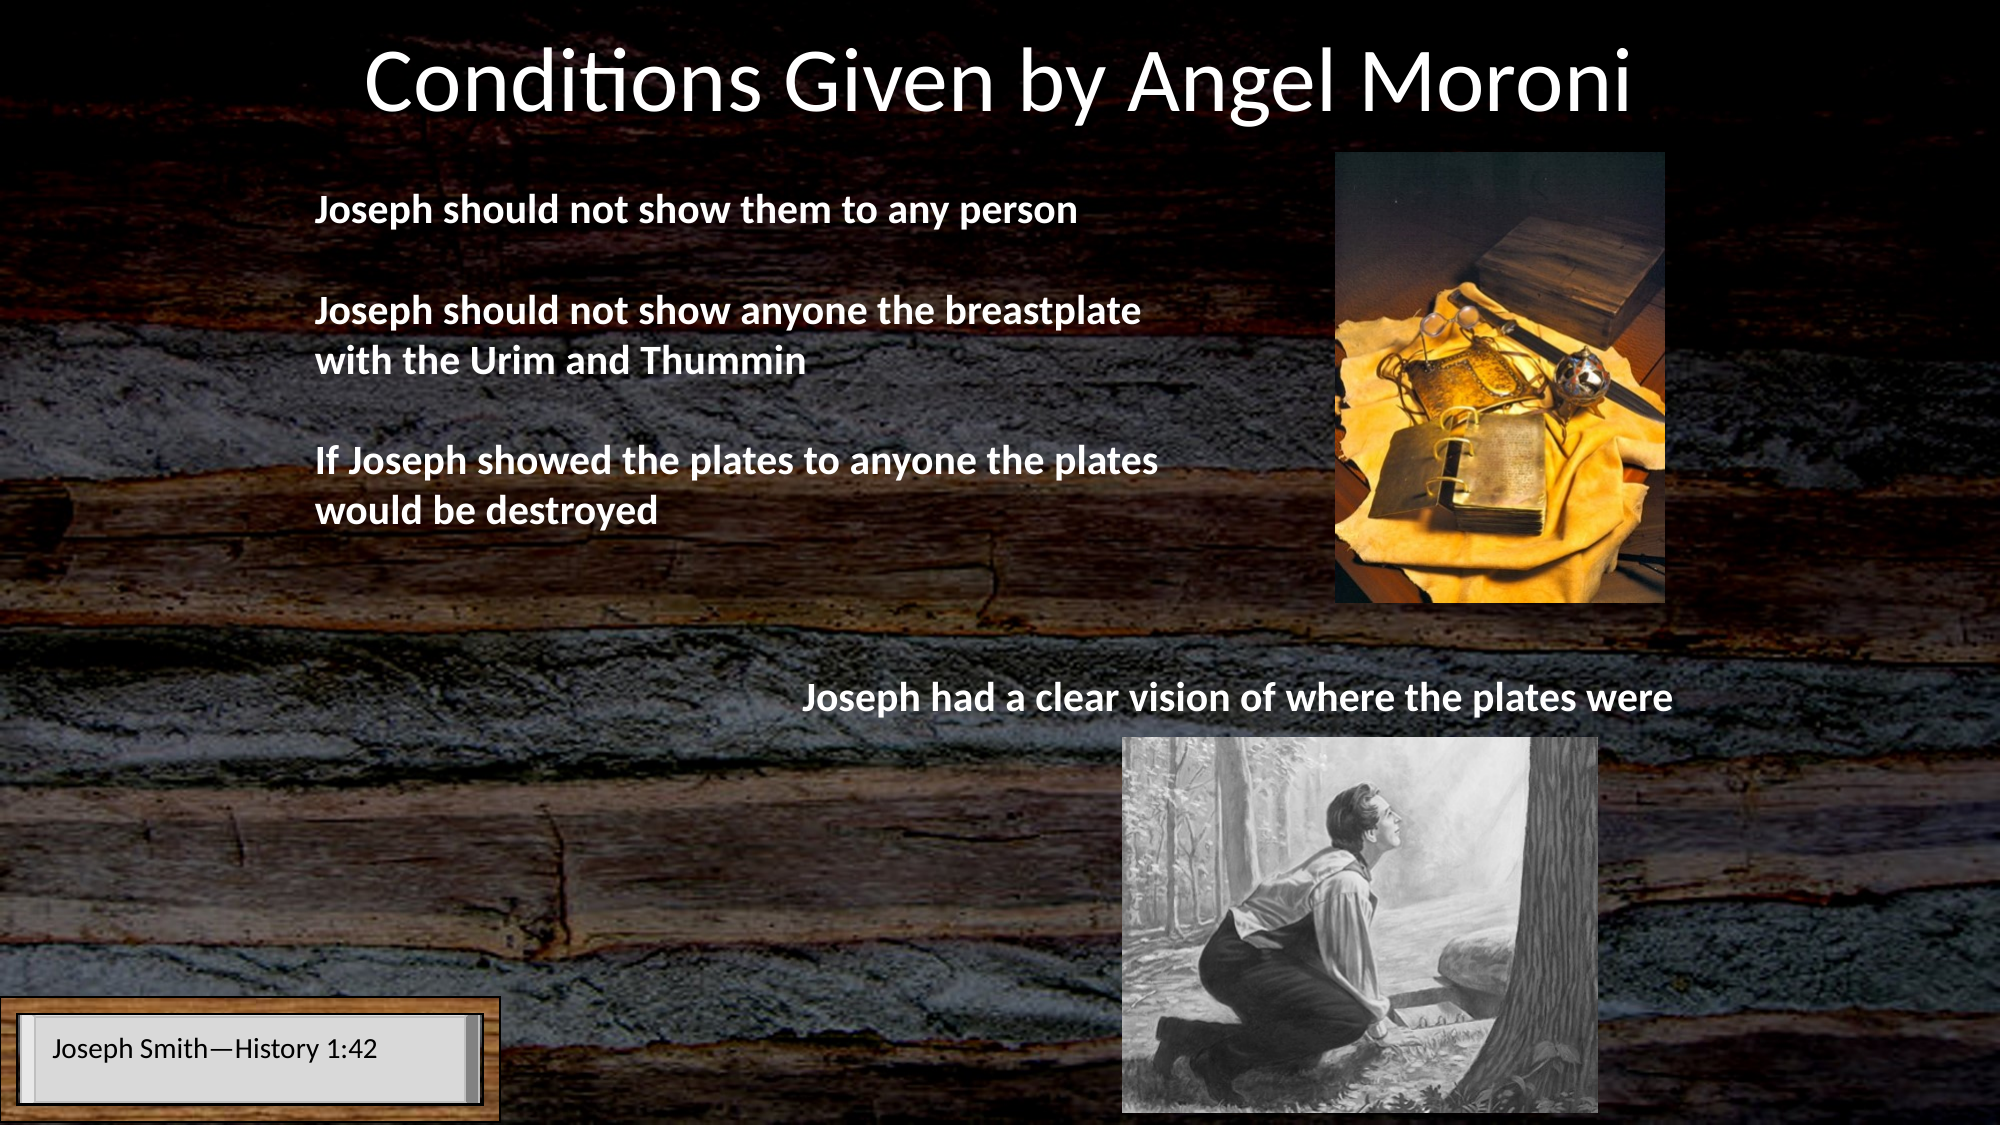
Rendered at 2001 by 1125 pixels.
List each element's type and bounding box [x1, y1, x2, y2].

picture [0, 0, 2000, 1125]
text_box [0, 996, 525, 1122]
